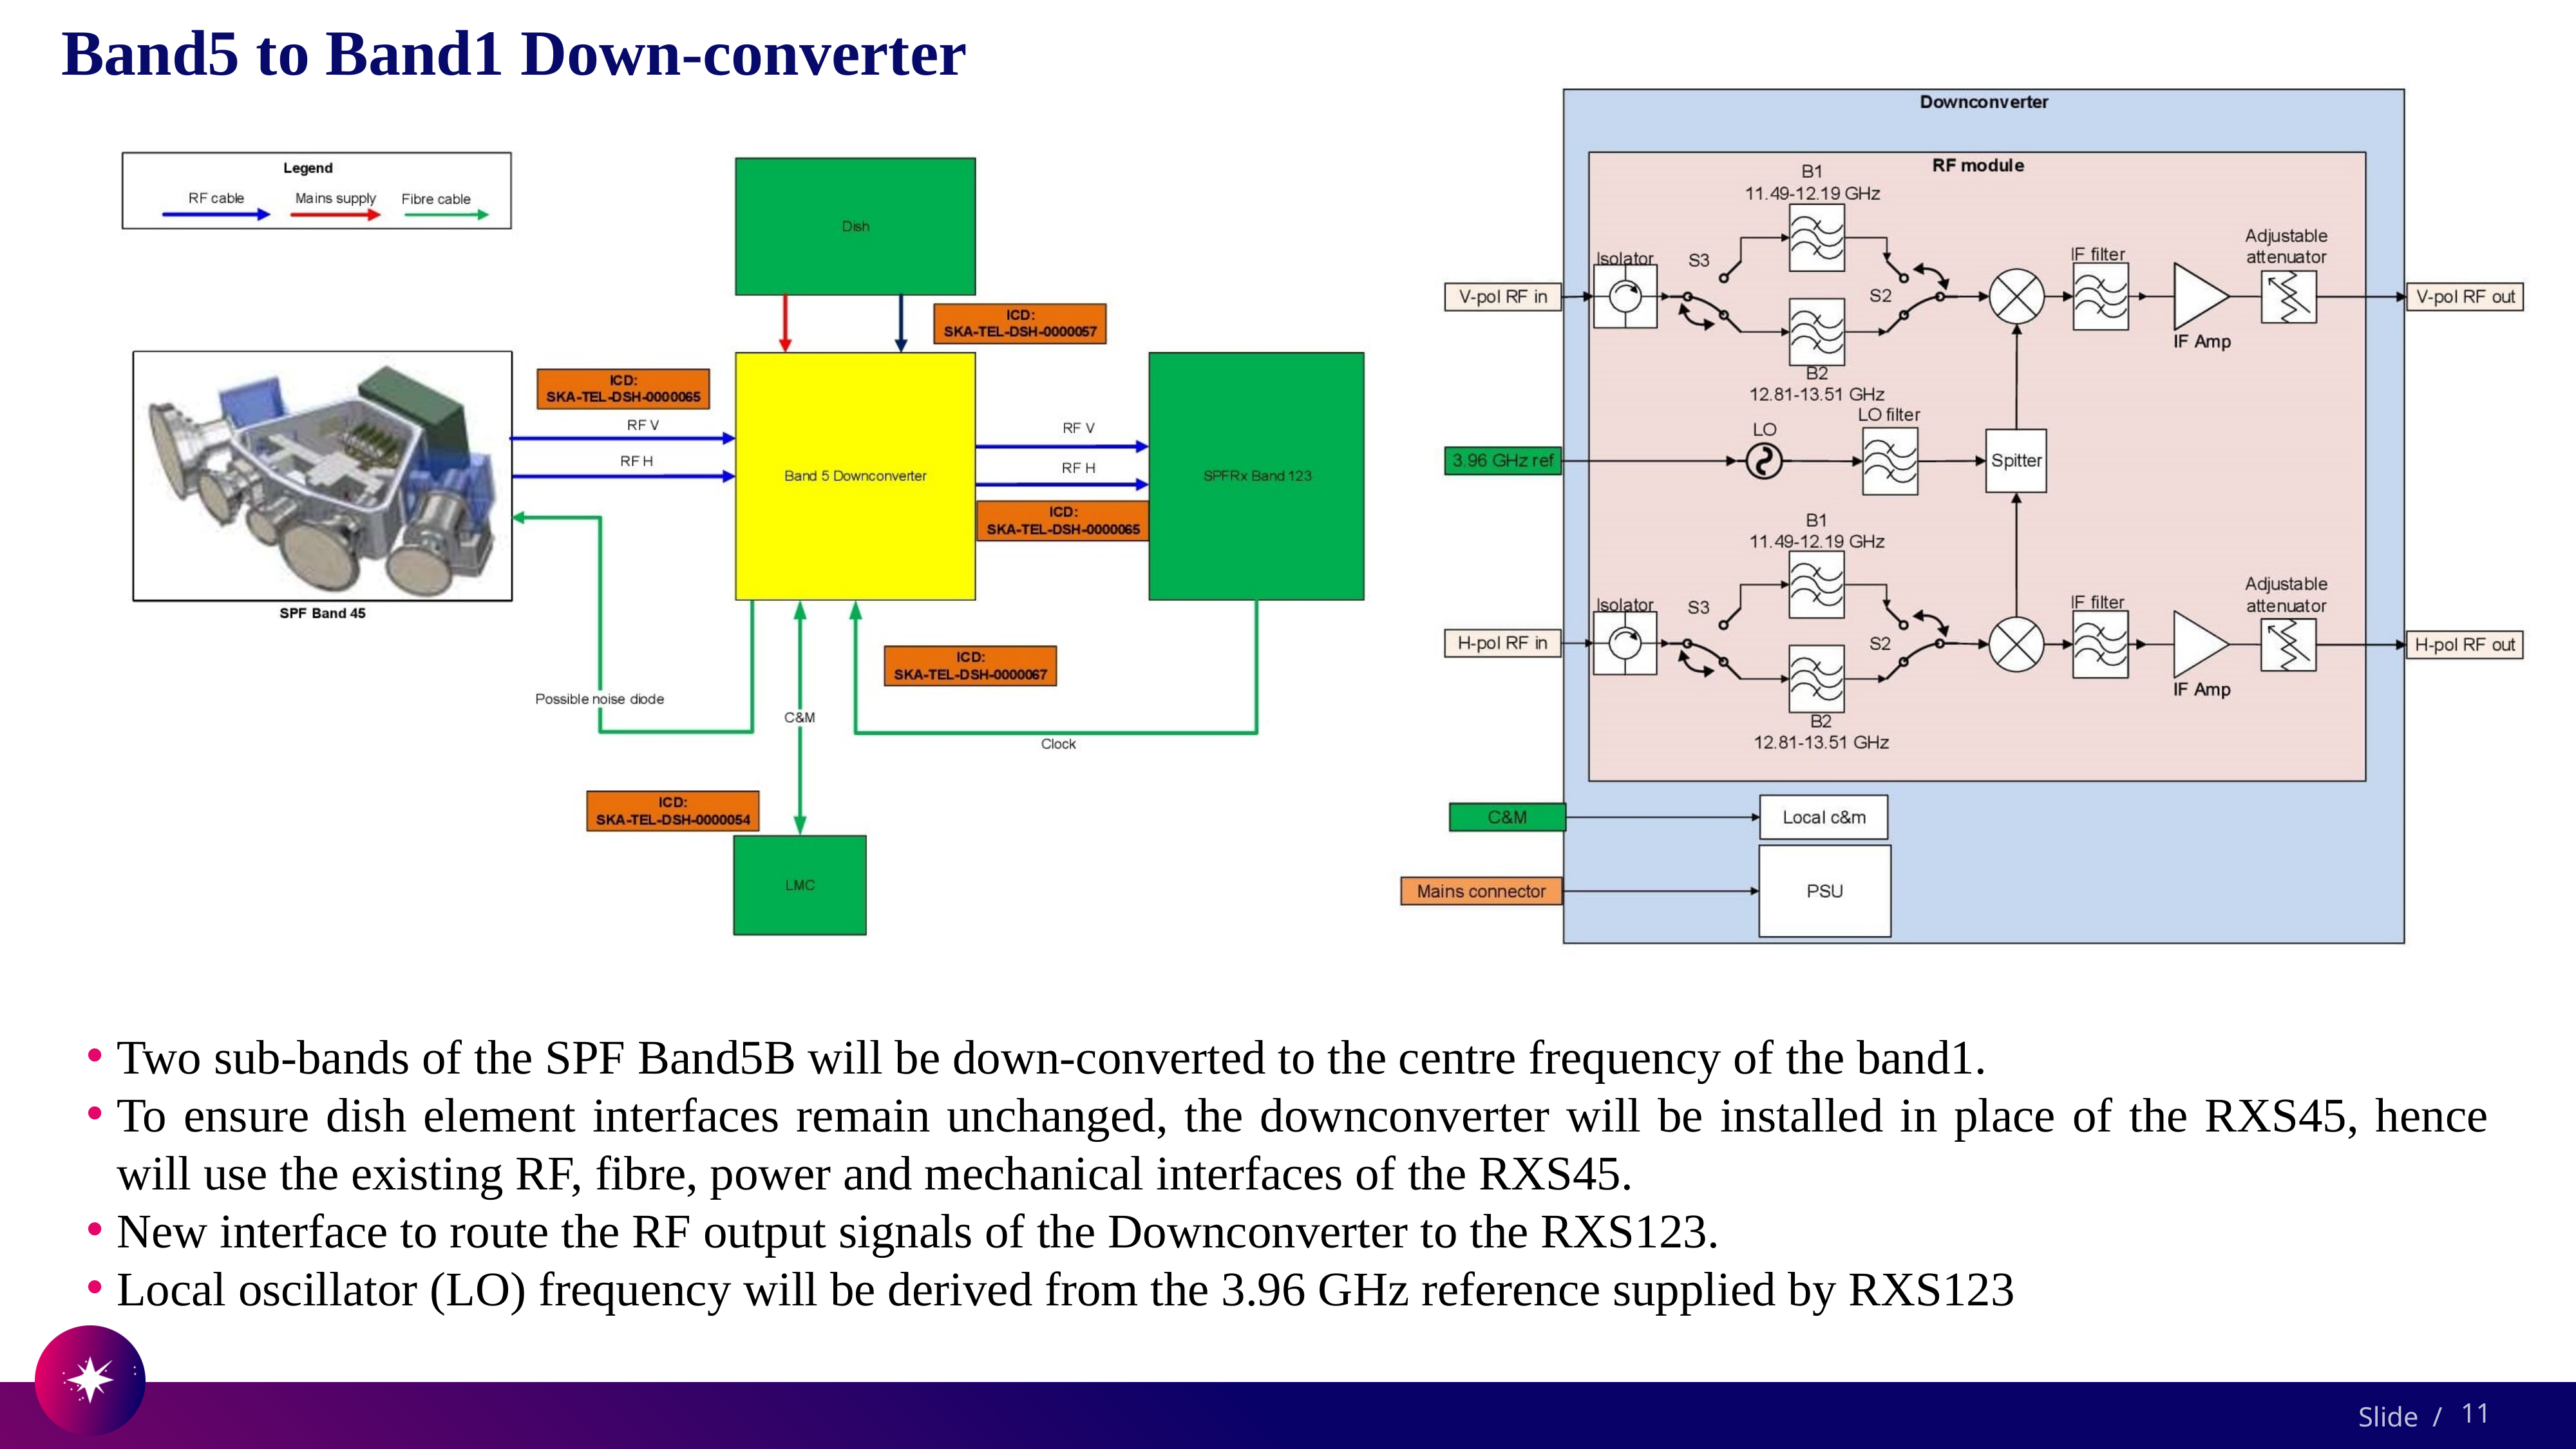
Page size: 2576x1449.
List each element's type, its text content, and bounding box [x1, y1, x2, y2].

picture [104, 61, 2552, 963]
picture [35, 1325, 146, 1436]
slide_number 11 [2454, 1394, 2550, 1439]
list Two sub-bands of the SPF Band5B will be down-converted to the centre frequency of the band1. To ensure dish element interfaces remain unchanged, the downconverter will be installed in place of the RXS45, hence will use the existing RF, fibre, power and mechanical interfaces of the RXS45. New interface to route the RF output signals of the Downconverter to the RXS123. Local oscillator (LO) frequency will be derived from the 3.96 GHz reference supplied by RXS123 [80, 1019, 2497, 1344]
title Band5 to Band1 Down-converter [55, 10, 2472, 212]
